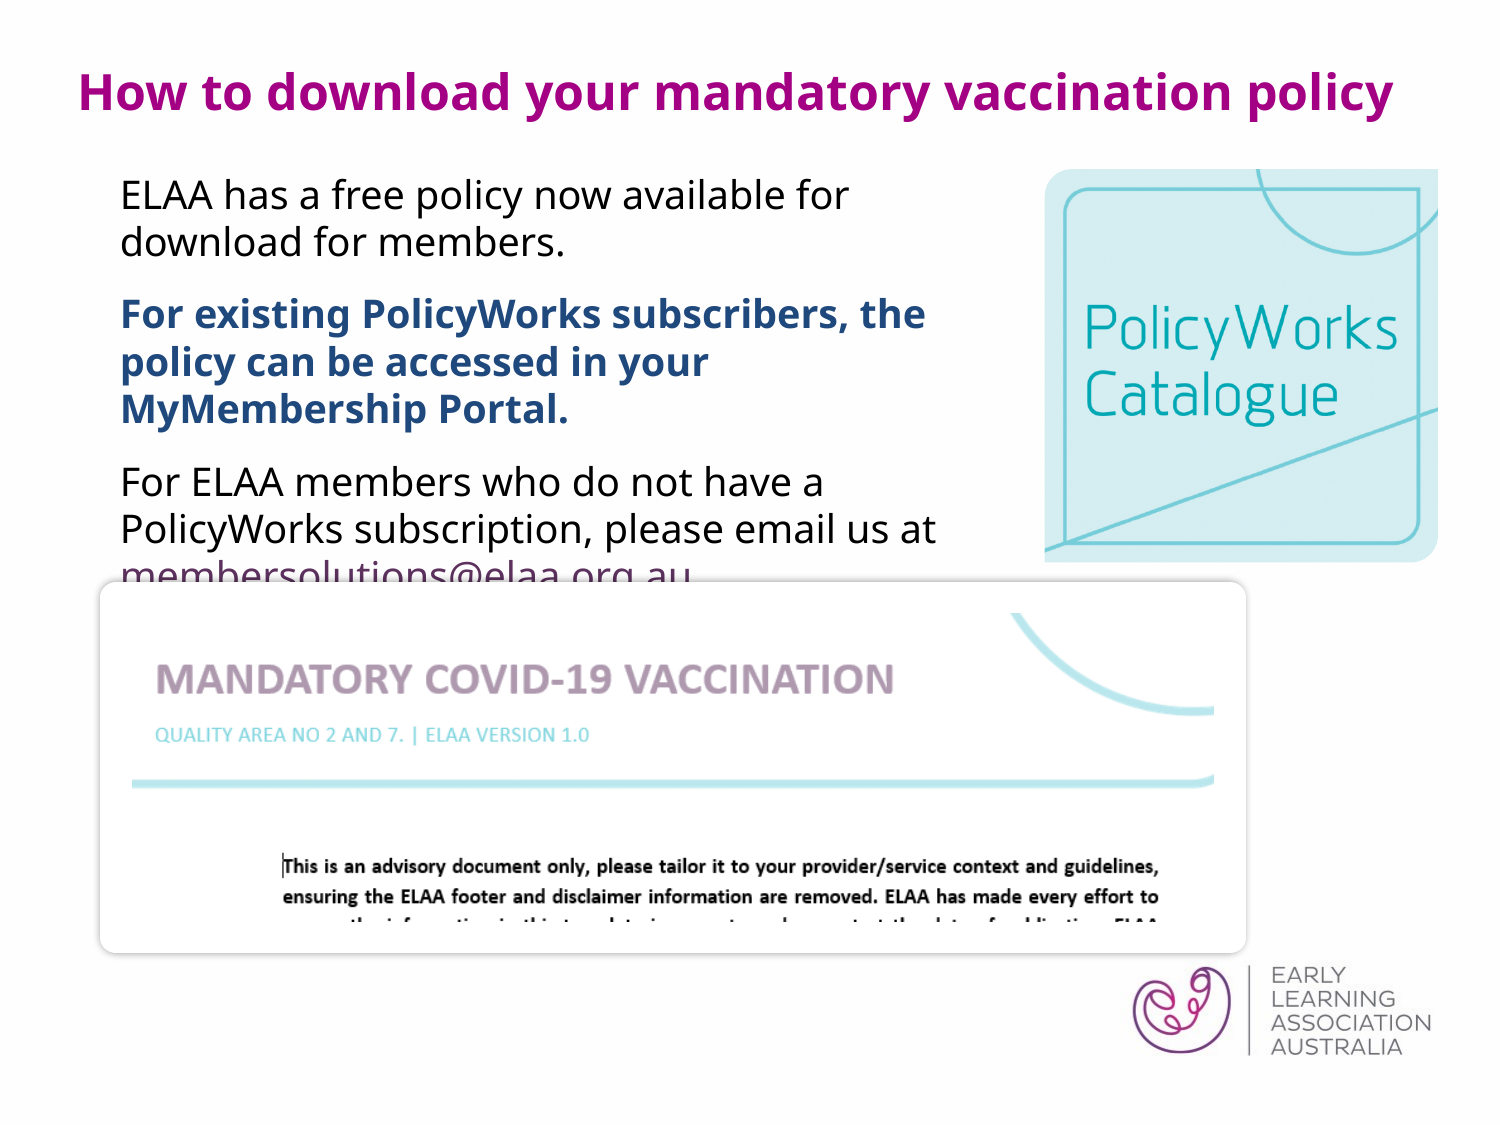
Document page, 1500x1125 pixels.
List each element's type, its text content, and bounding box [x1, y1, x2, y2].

picture [0, 0, 1500, 1125]
list ELAA has a free policy now available for download for members. For existing PolicyWorks subscribers, the policy can be accessed in your MyMembership Portal. For ELAA members who do not have a PolicyWorks subscription, please email us at membersolutions@elaa.org.au. [104, 162, 979, 580]
title How to download your mandatory vaccination policy [62, 37, 1438, 144]
